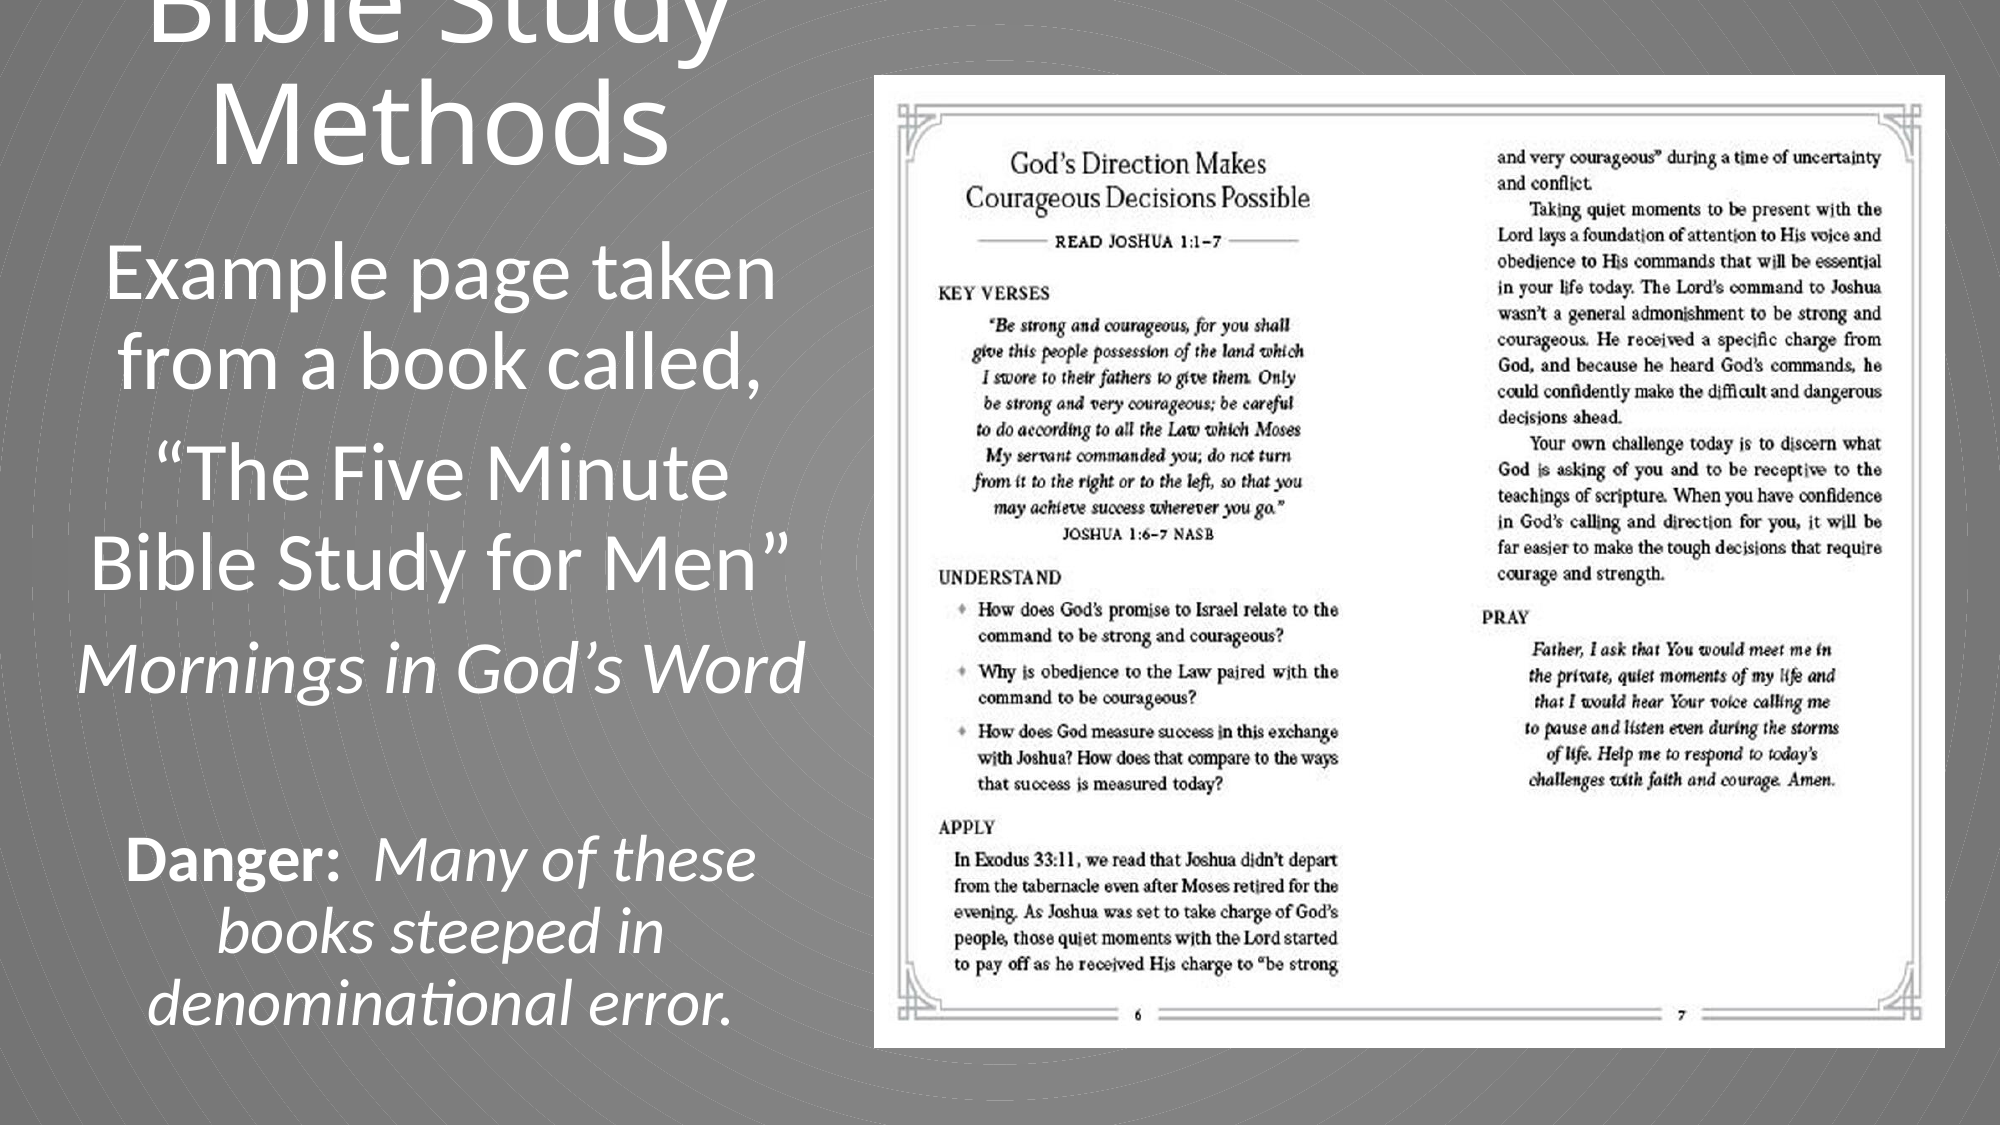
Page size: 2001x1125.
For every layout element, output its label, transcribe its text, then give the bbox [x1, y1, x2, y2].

title Bible Study Methods [27, 36, 853, 197]
subtitle Example page taken from a book called, “The Five Minute Bible Study for Men” Mornings in God’s Word Danger: Many of these books steeped in denominational error. [54, 220, 829, 1073]
picture [874, 75, 1945, 1048]
